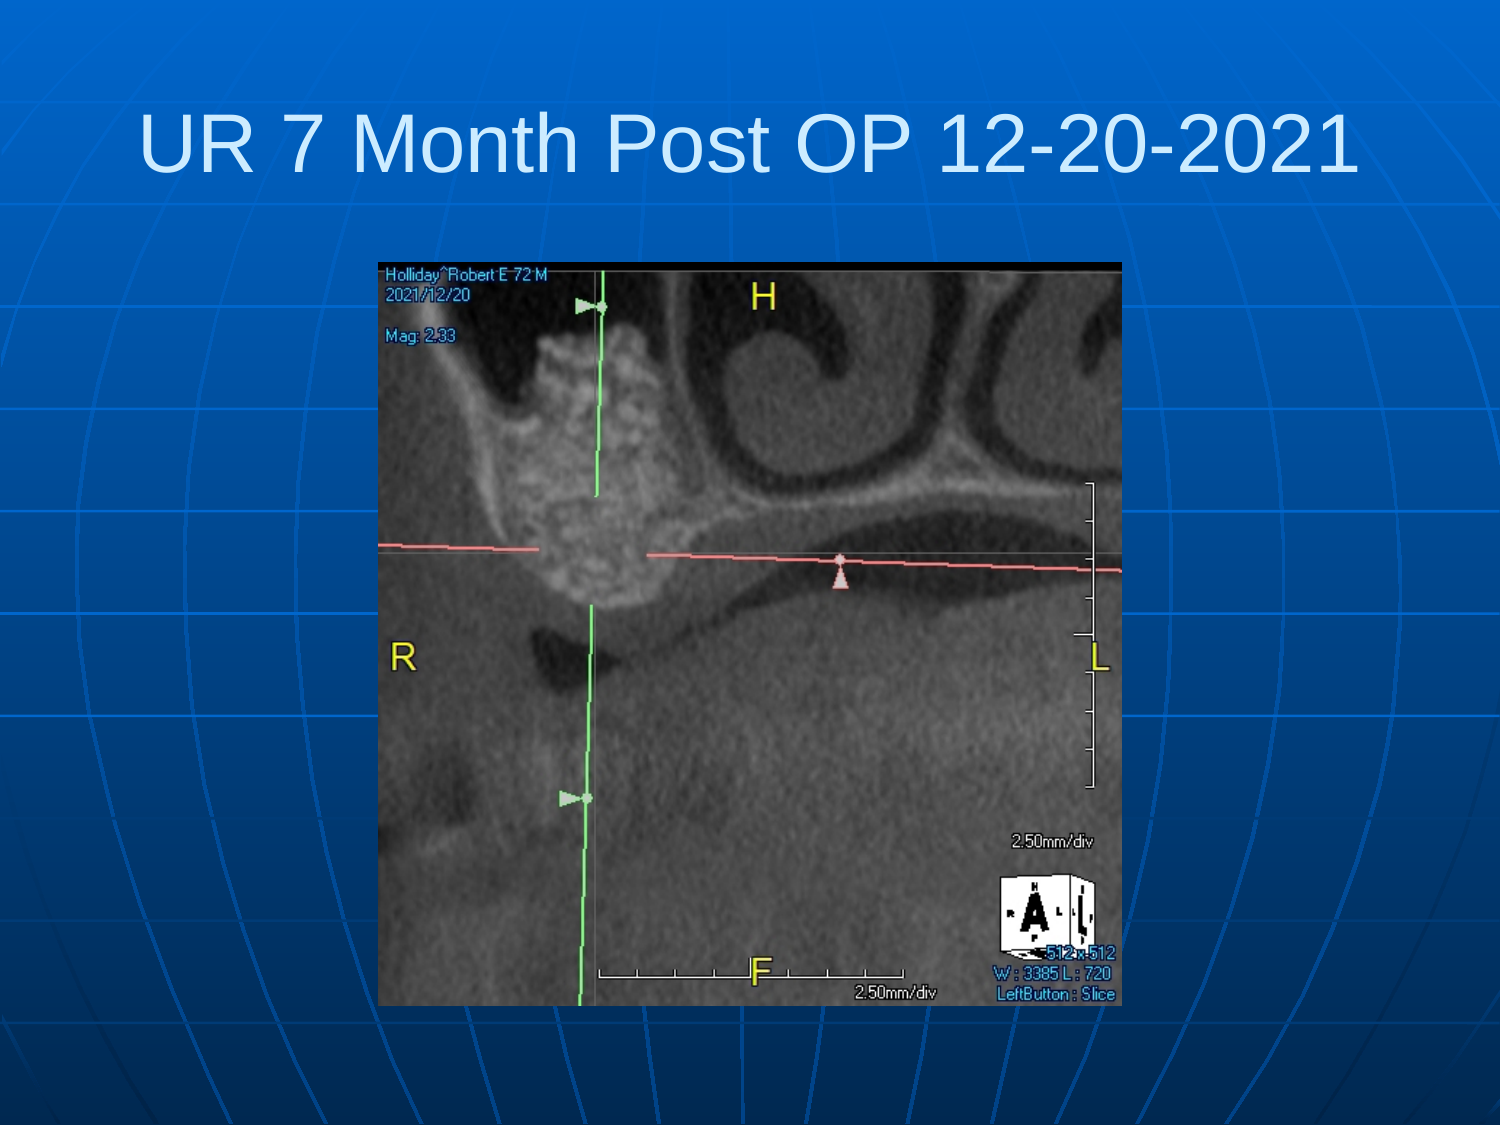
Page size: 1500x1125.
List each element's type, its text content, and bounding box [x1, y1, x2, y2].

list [378, 262, 1122, 1006]
title UR 7 Month Post OP 12-20-2021 [74, 45, 1426, 233]
